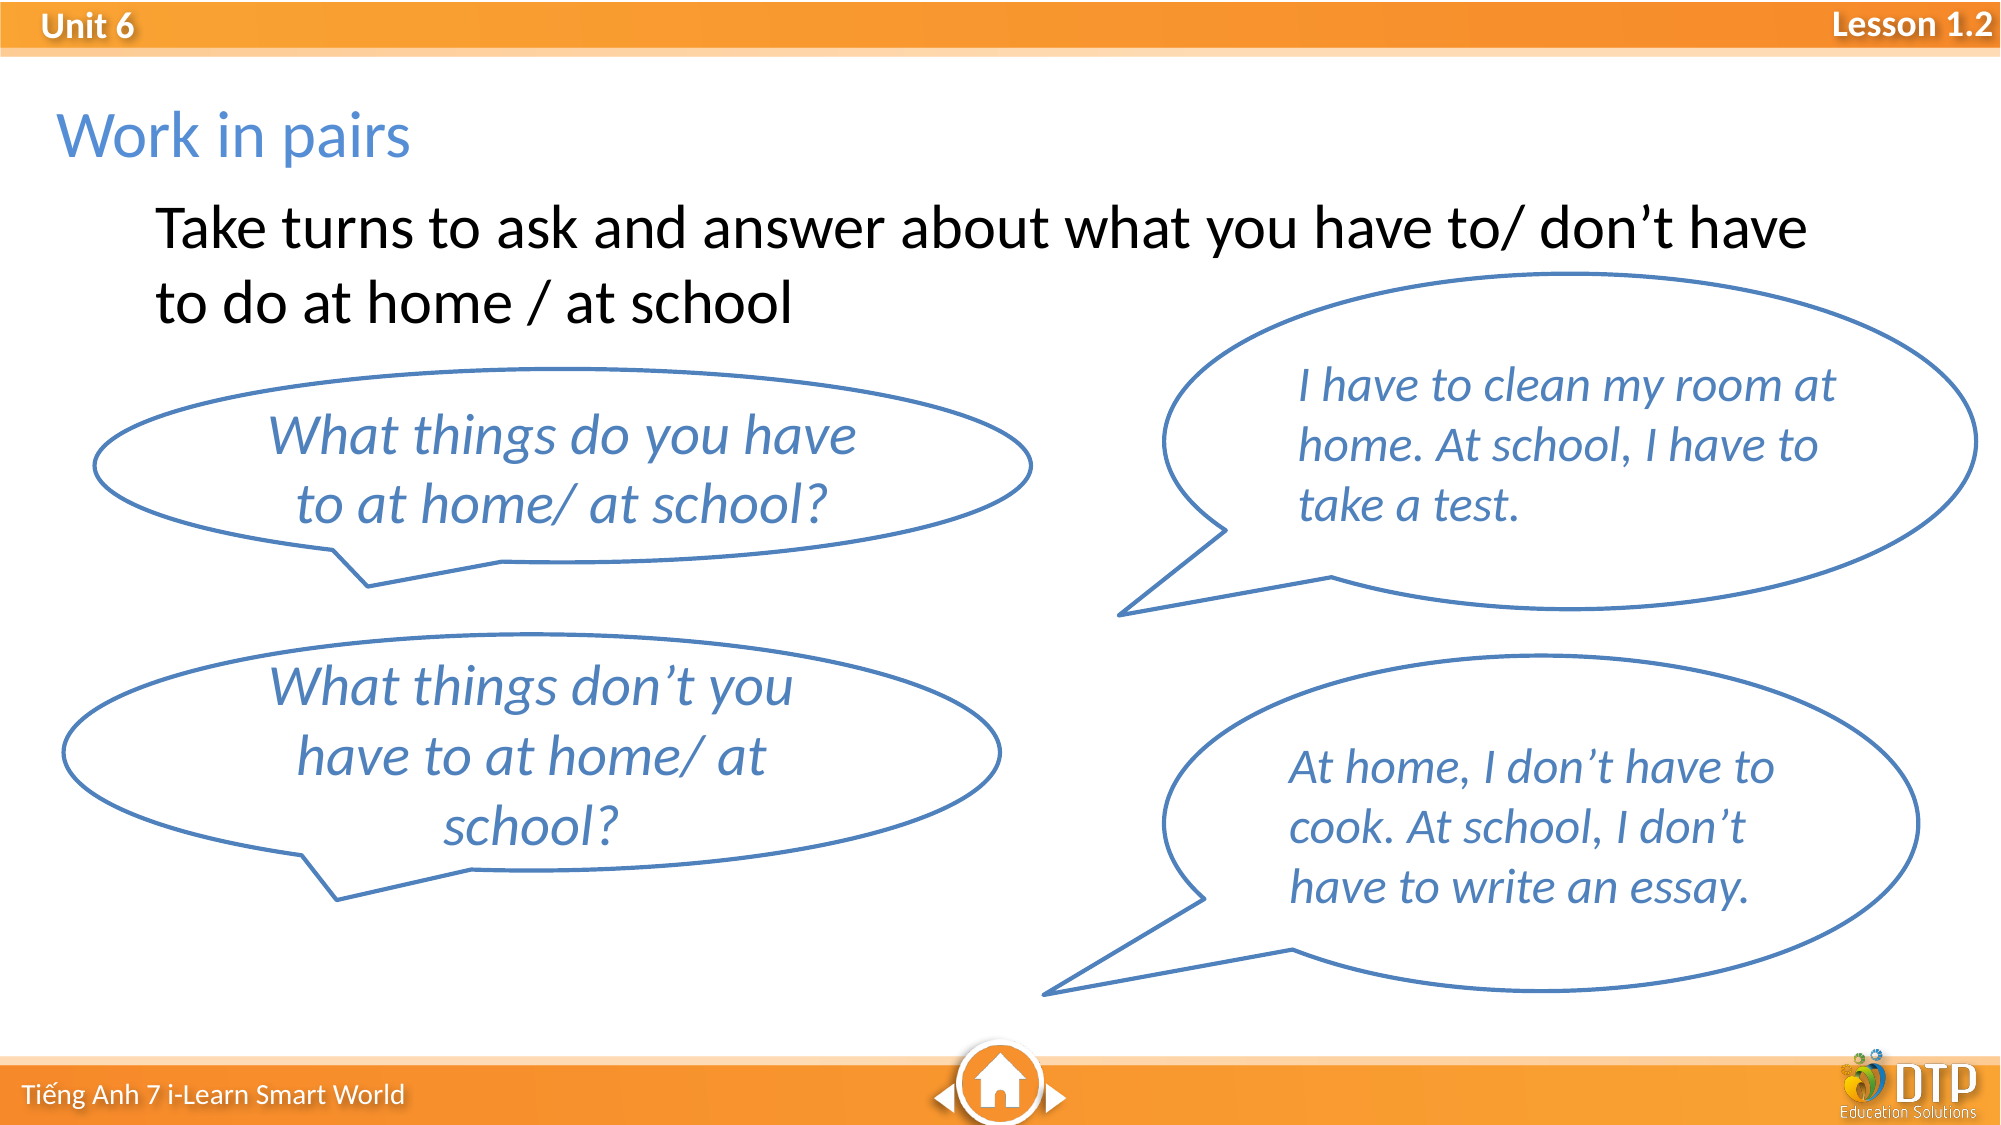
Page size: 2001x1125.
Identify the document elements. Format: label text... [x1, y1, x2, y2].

text_box What things do you have to at home/ at school? [92, 366, 1034, 589]
text_box At home, I don’t have to cook. At school, I don’t have to write an essay. [1041, 653, 1921, 998]
text_box I have to clean my room at home. At school, I have to take a test. [1116, 271, 1979, 618]
picture [0, 2, 2001, 1125]
text_box Work in pairs [41, 83, 646, 178]
text_box Take turns to ask and answer about what you have to/ don’t have to do at home / at school [140, 178, 1860, 344]
text_box What things don’t you have to at home/ at school? [61, 632, 1003, 903]
